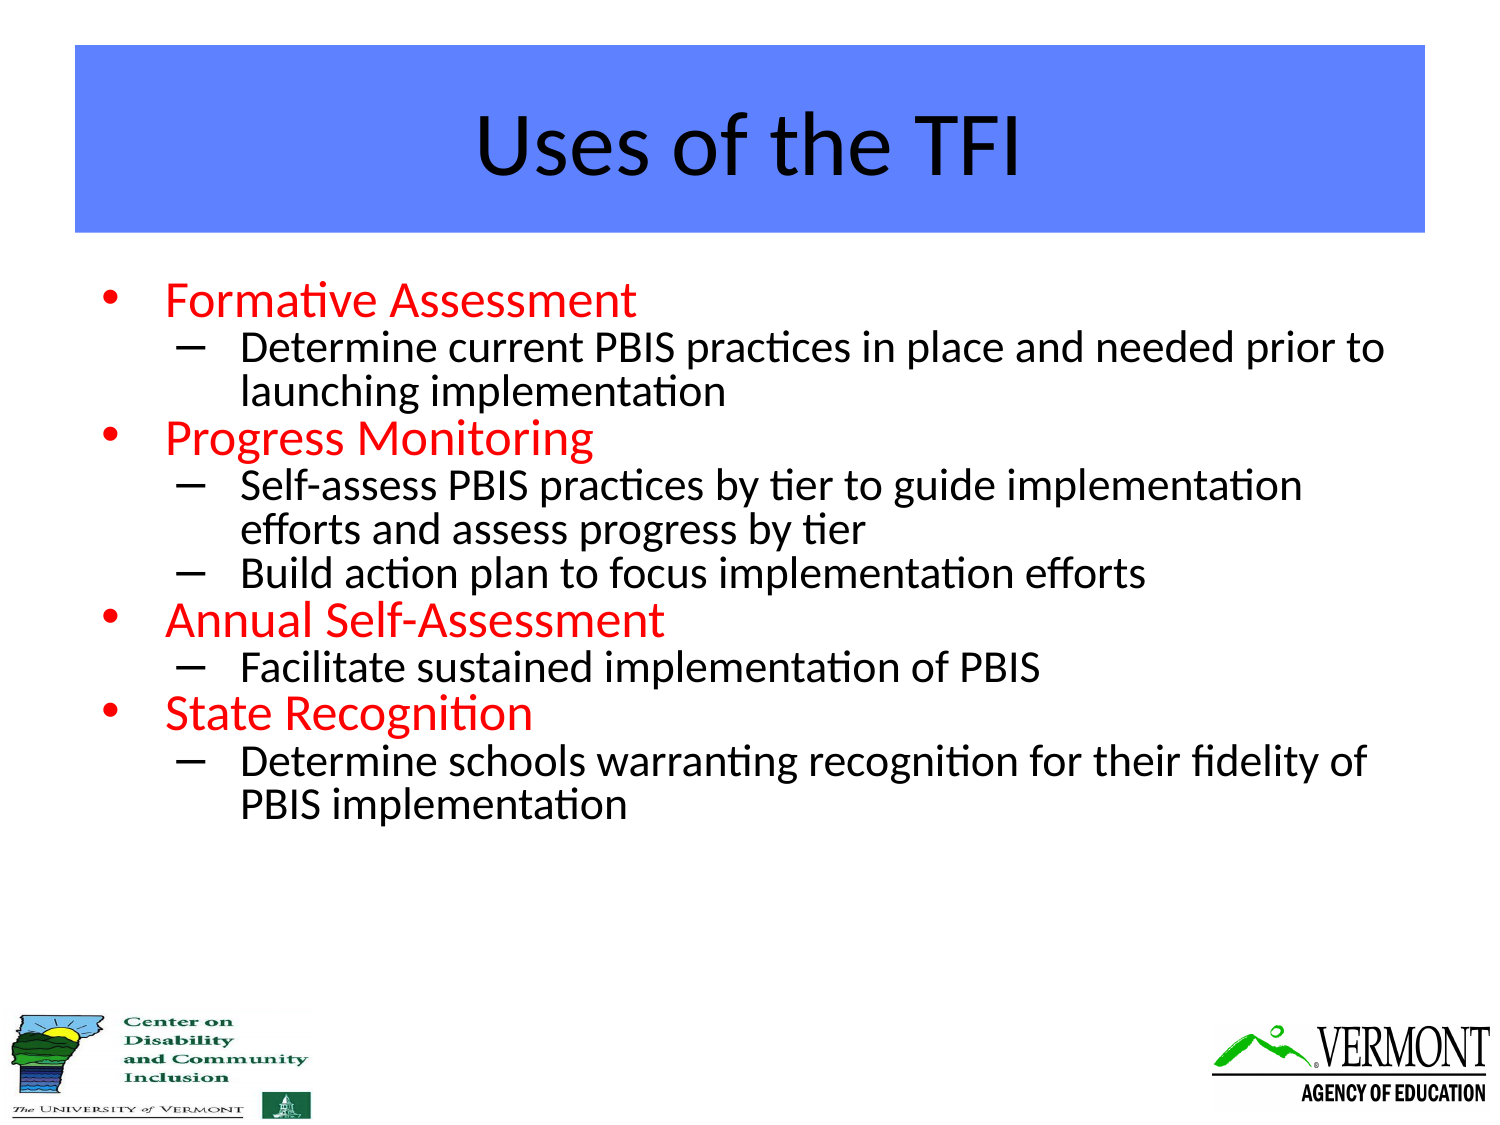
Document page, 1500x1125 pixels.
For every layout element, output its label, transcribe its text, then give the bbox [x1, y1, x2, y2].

title Uses of the TFI [75, 45, 1425, 233]
picture [4, 1009, 313, 1120]
picture [1212, 1025, 1490, 1114]
list Formative Assessment Determine current PBIS practices in place and needed prior to launching implementation Progress Monitoring Self-assess PBIS practices by tier to guide implementation efforts and assess progress by tier Build action plan to focus implementation efforts Annual Self-Assessment Facilitate sustained implementation of PBIS State Recognition Determine schools warranting recognition for their fidelity of PBIS implementation [75, 262, 1425, 1005]
